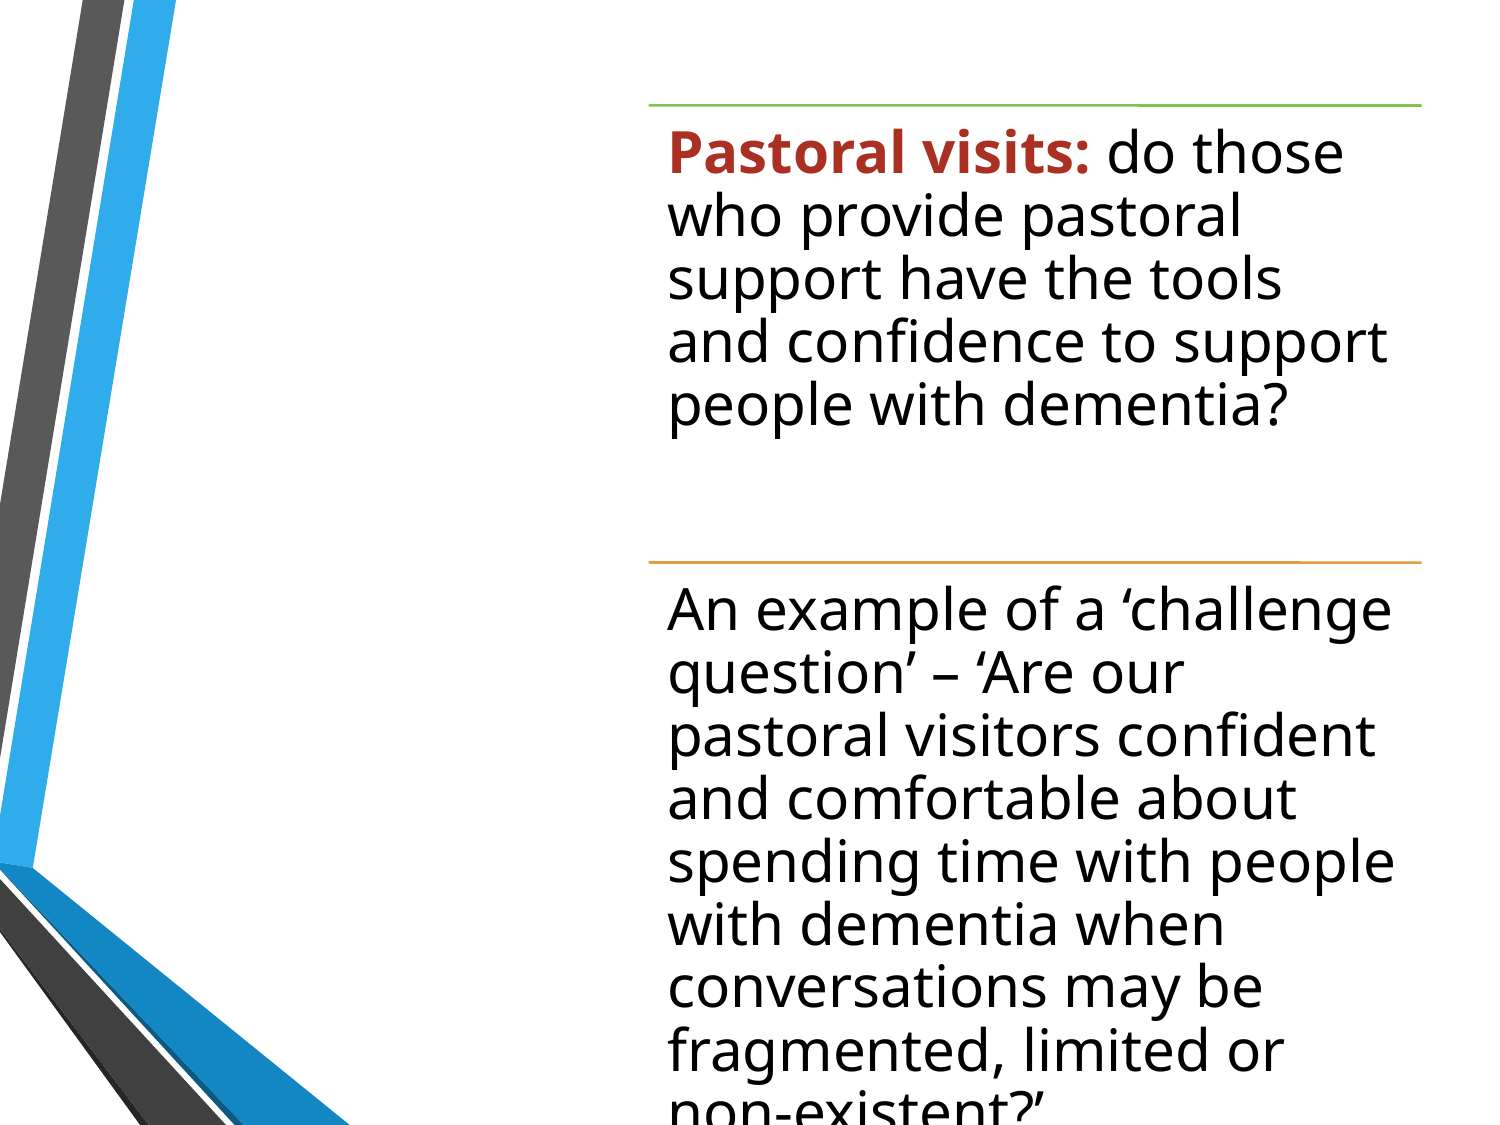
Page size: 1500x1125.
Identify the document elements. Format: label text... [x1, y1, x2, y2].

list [649, 105, 1422, 1020]
title Sections [116, 116, 531, 1020]
